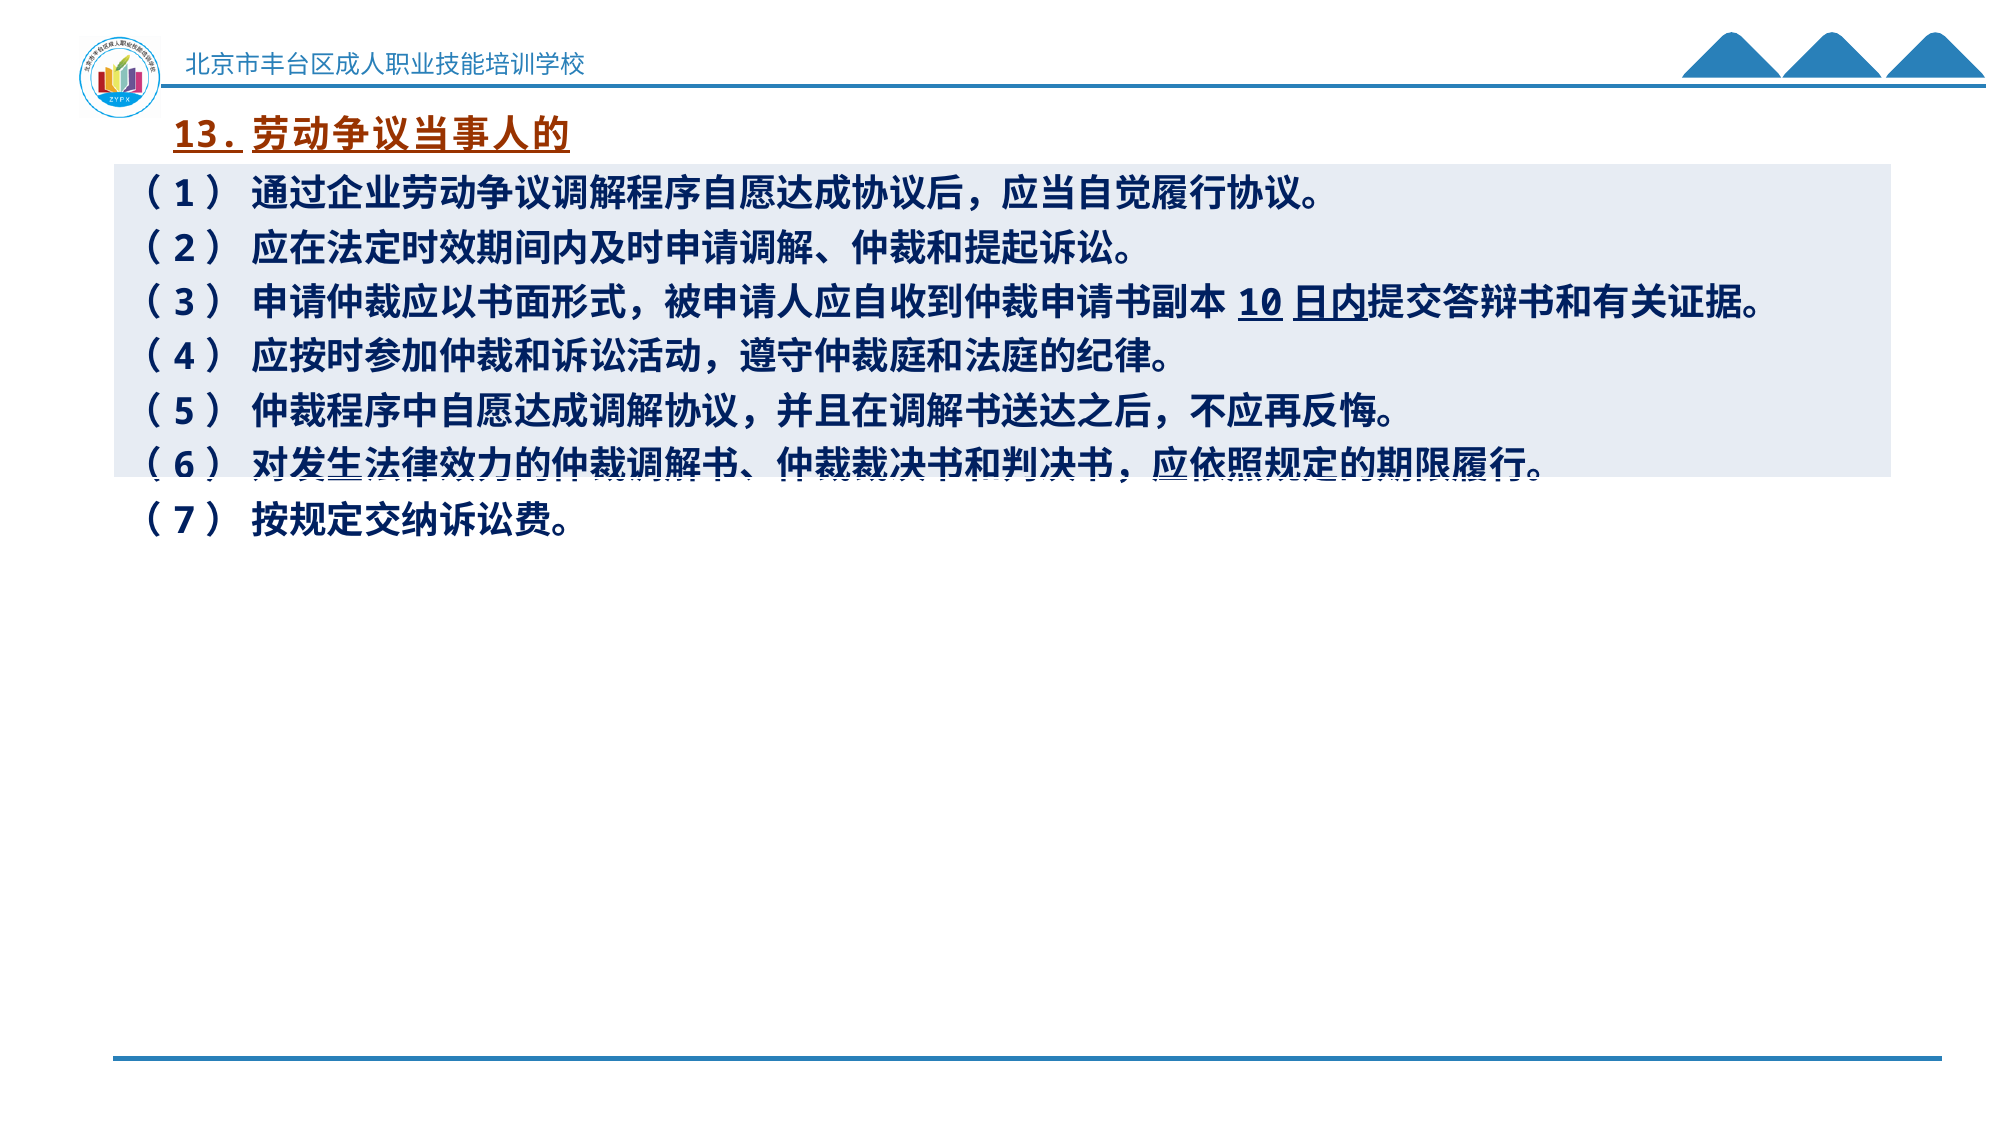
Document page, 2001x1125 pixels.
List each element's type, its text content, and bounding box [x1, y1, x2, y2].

text_box 13.劳动争议当事人的义务 [112, 86, 585, 162]
text_box [1780, 31, 1884, 79]
text_box [1883, 31, 1987, 79]
picture [79, 36, 161, 118]
text_box 北京市丰台区成人职业技能培训学校 [170, 40, 632, 85]
table_header （1） 通过企业劳动争议调解程序自愿达成协议后，应当自觉履行协议。 （2） 应在法定时效期间内及时申请调解、仲裁和提起诉讼。 （3） 申请仲裁应以书面形式，被申请人应自收到仲裁申请书副本10日内提交答辩书和有关证据。 （4） 应按时参加仲裁和诉讼活动，遵守仲裁庭和法庭的纪律。 （5） 仲裁程序中自愿达成调解协议，并且在调解书送达之后，不应再反悔。 （6） 对发生法律效力的仲裁调解书、仲裁裁决书和判决书，应依照规定的期限履行。 （7） 按规定交纳诉讼费。 [114, 164, 1891, 477]
text_box 13.劳动争议当事人的义务 [161, 79, 585, 85]
text_box [1679, 31, 1782, 79]
